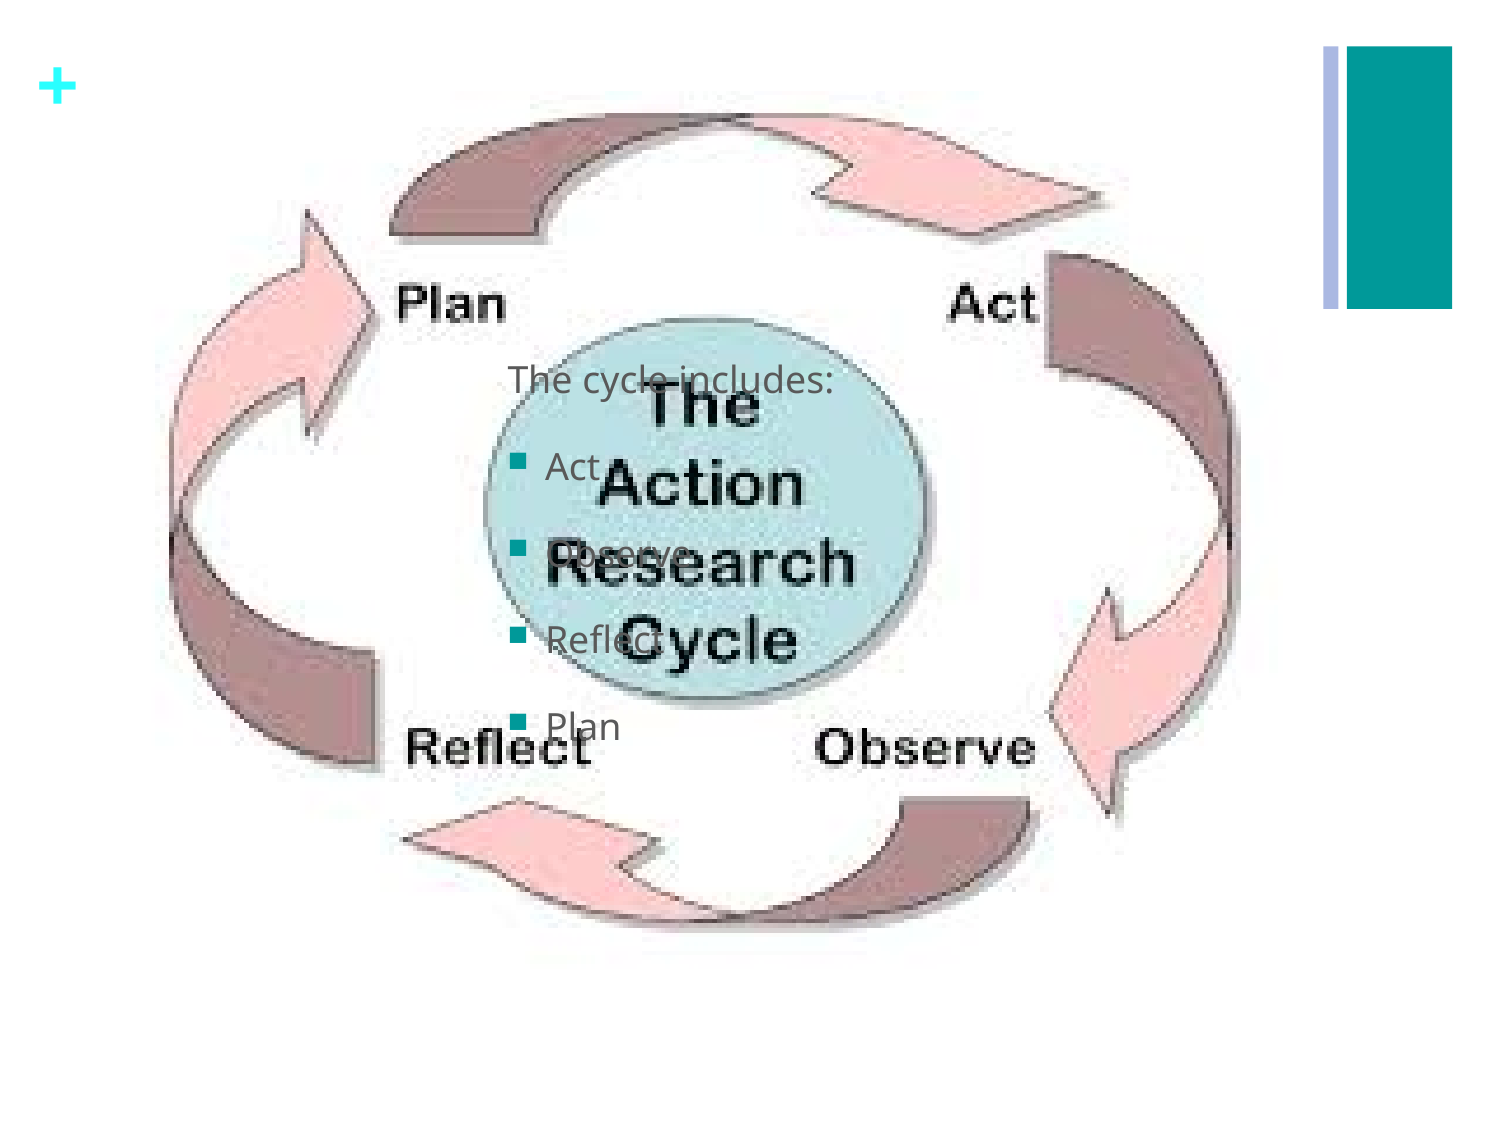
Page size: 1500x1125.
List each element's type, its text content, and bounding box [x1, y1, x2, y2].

title The Action Research Cycle [81, 79, 1322, 263]
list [81, 91, 1294, 974]
